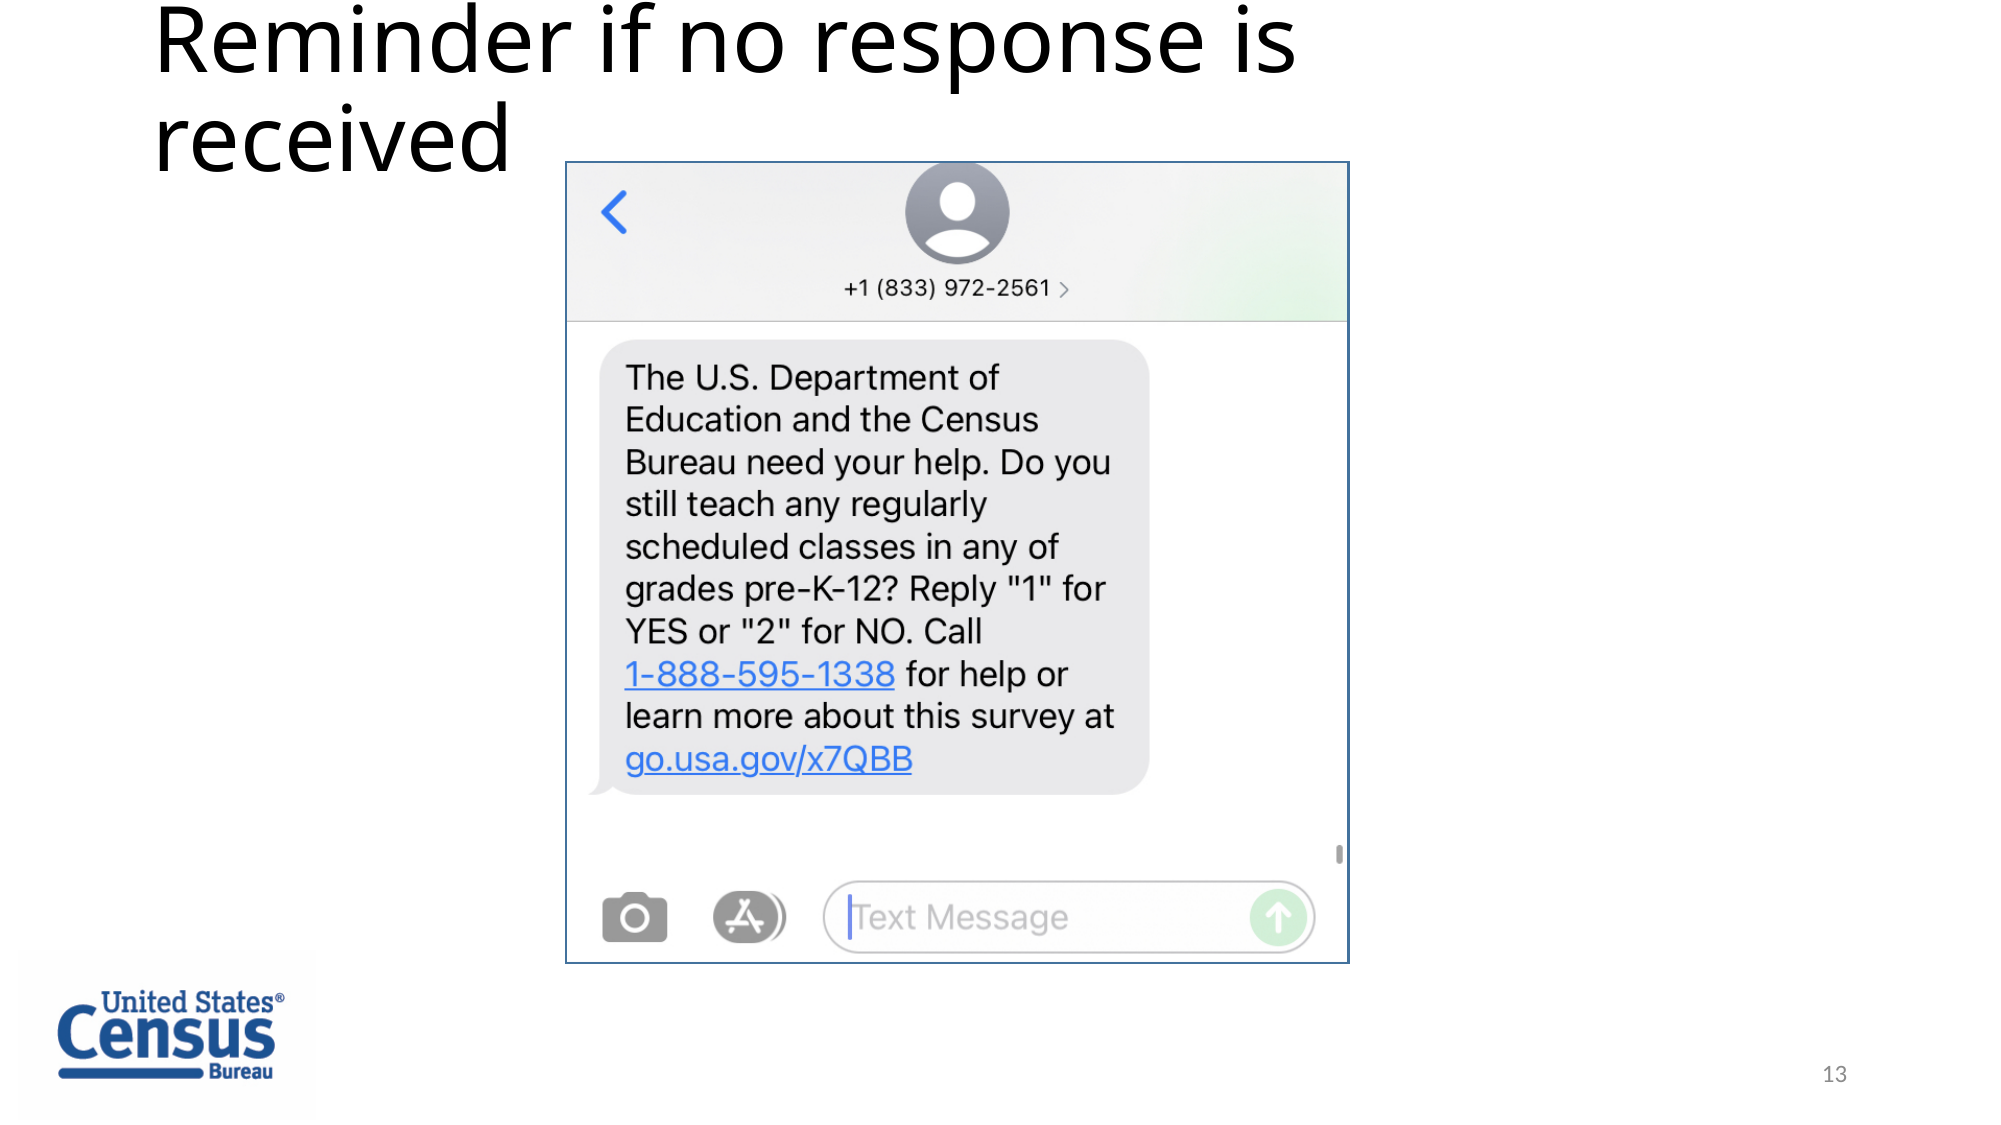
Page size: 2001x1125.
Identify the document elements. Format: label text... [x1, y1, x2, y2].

title Reminder if no response is received [137, 0, 1602, 185]
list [566, 161, 1349, 964]
picture [18, 950, 316, 1120]
slide_number 13 [1412, 1042, 1863, 1103]
